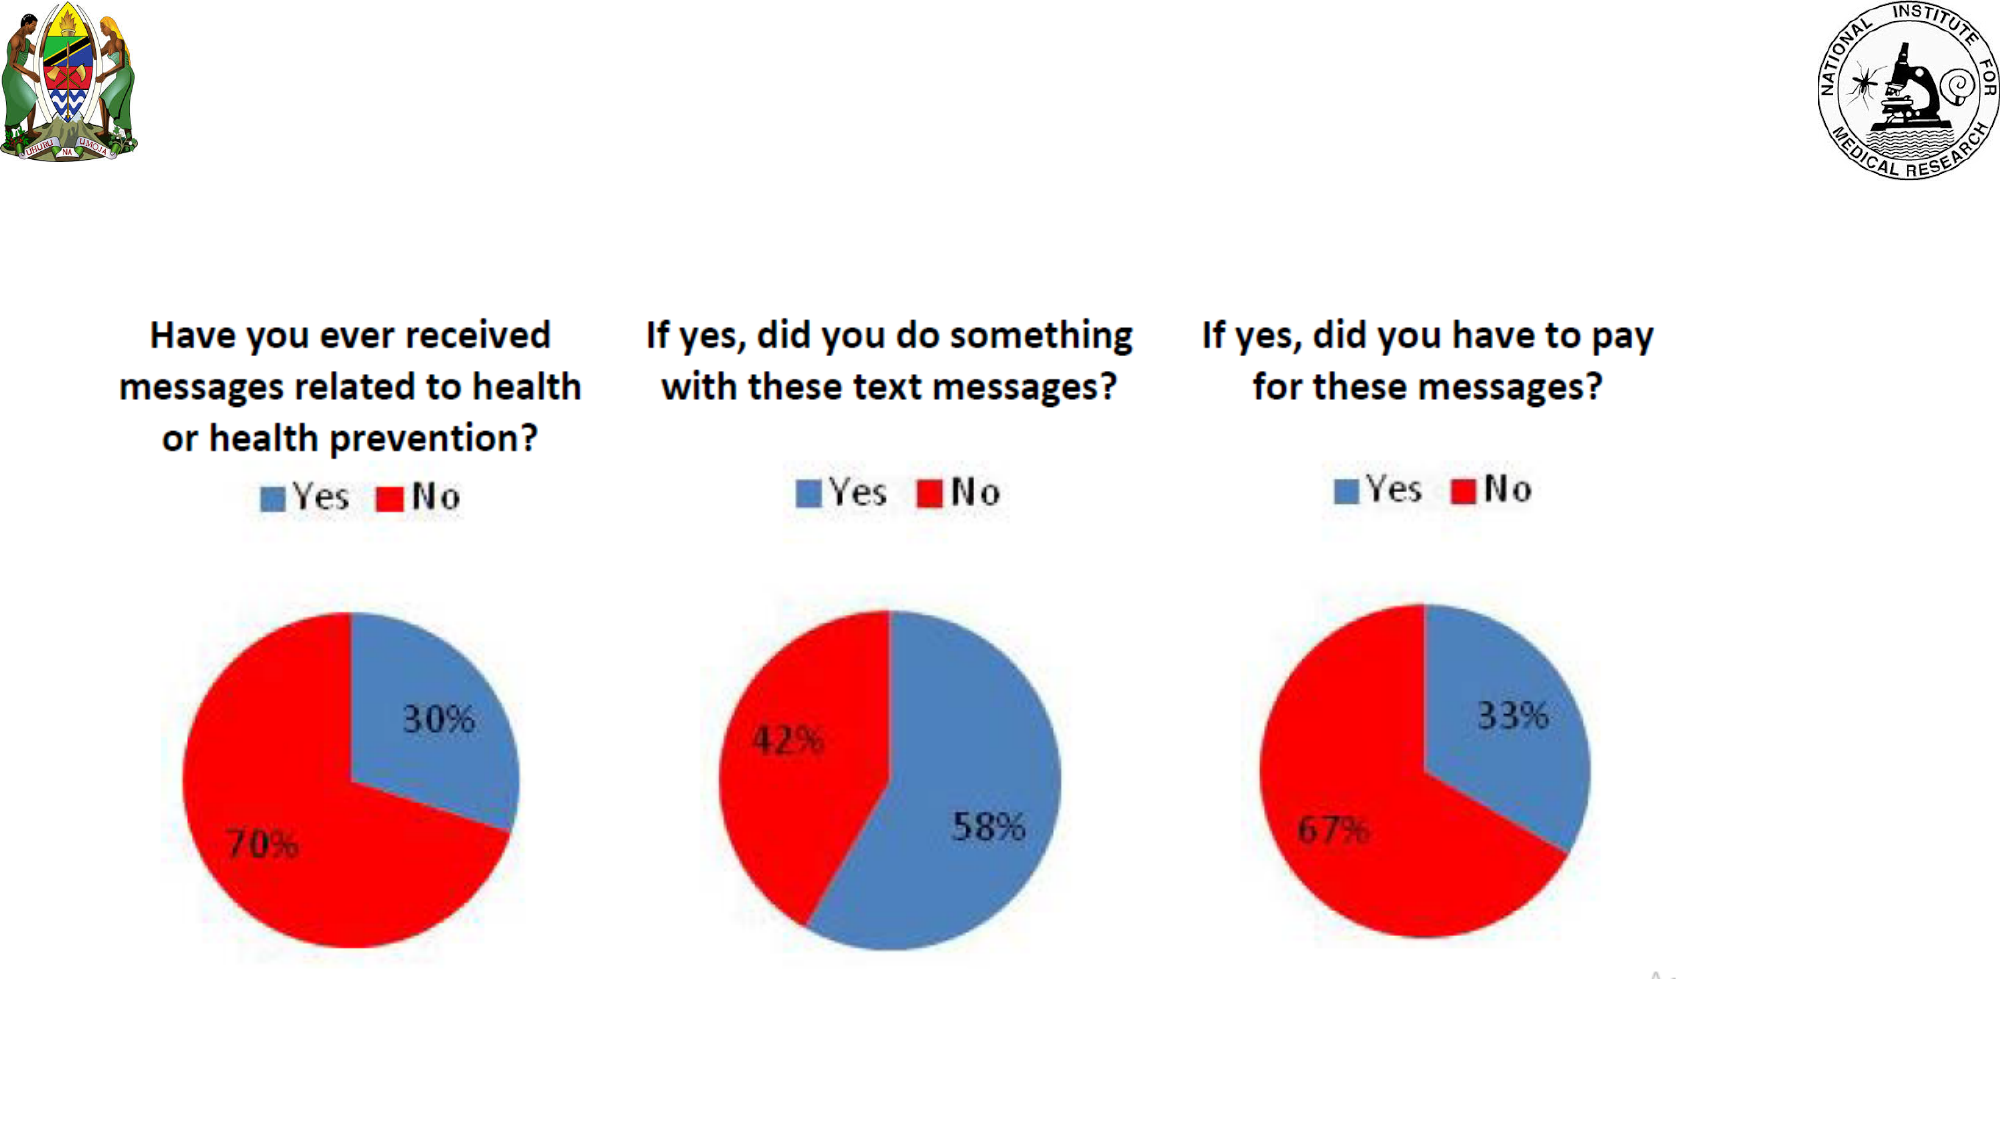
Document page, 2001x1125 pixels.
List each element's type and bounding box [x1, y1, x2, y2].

picture [1818, 0, 2000, 181]
picture [0, 1, 138, 162]
picture [102, 299, 1676, 979]
